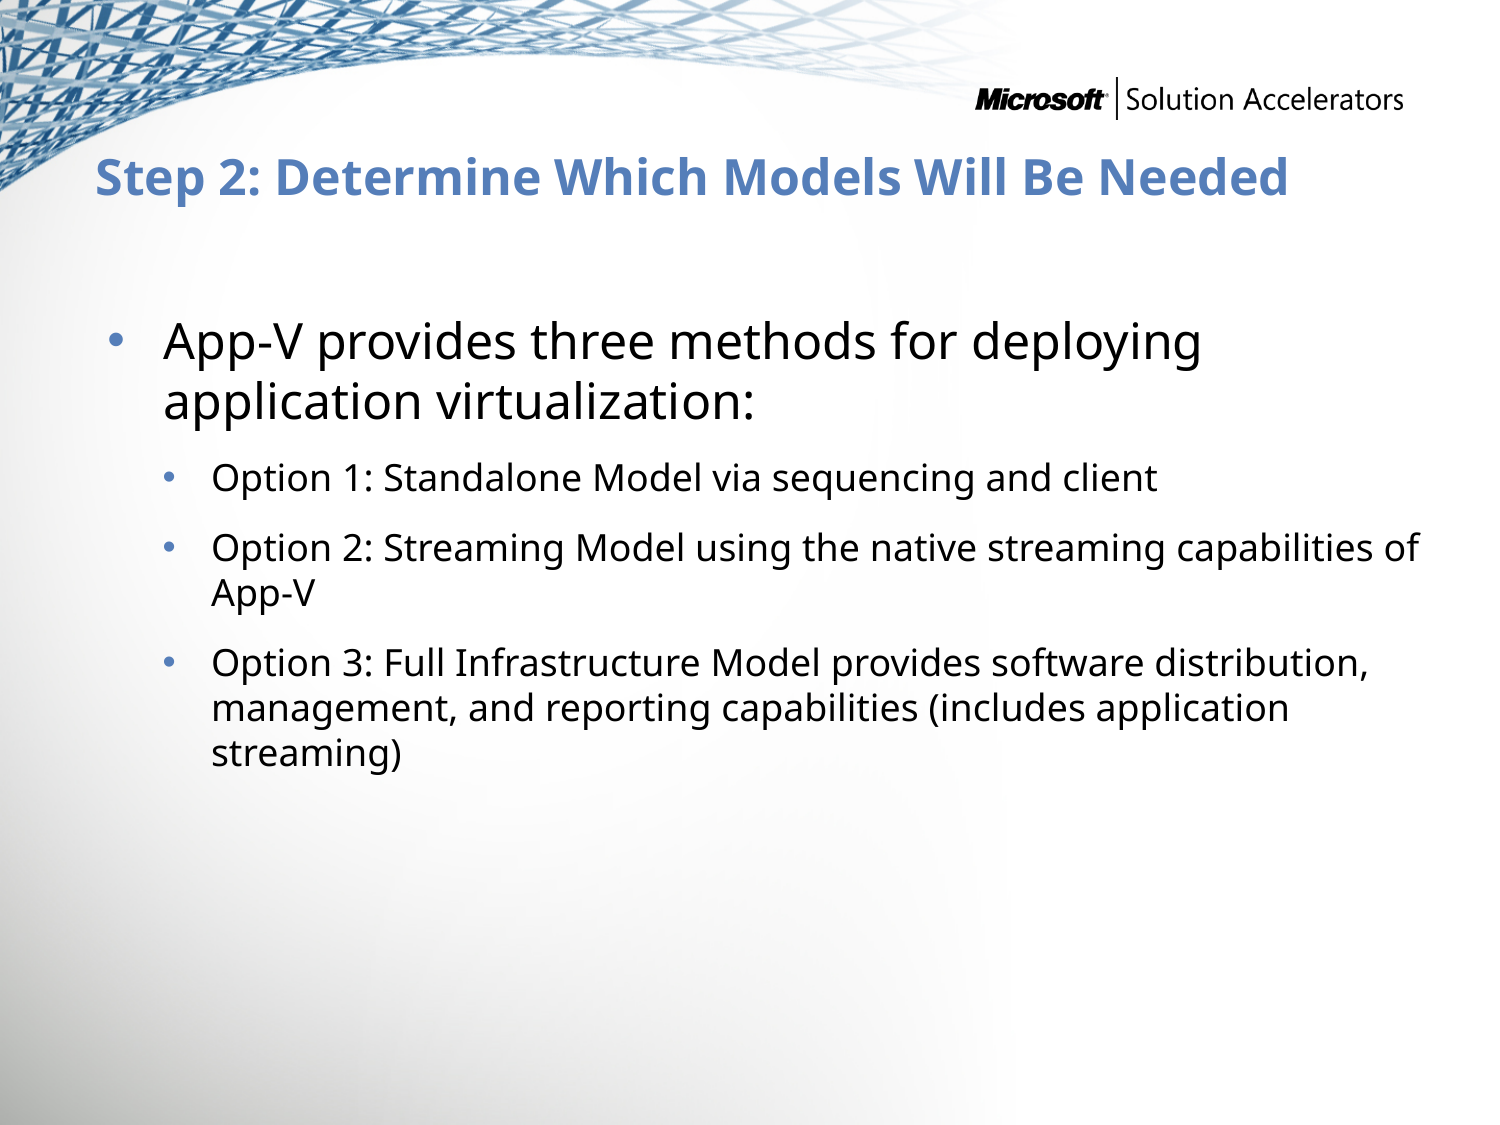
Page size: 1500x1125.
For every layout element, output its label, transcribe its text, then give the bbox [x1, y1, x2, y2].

list App-V provides three methods for deploying application virtualization: Option 1: Standalone Model via sequencing and client Option 2: Streaming Model using the native streaming capabilities of App-V Option 3: Full Infrastructure Model provides software distribution, management, and reporting capabilities (includes application streaming) [99, 301, 1450, 1125]
title Step 2: Determine Which Models Will Be Needed [88, 138, 1439, 275]
picture [0, 0, 1500, 1125]
